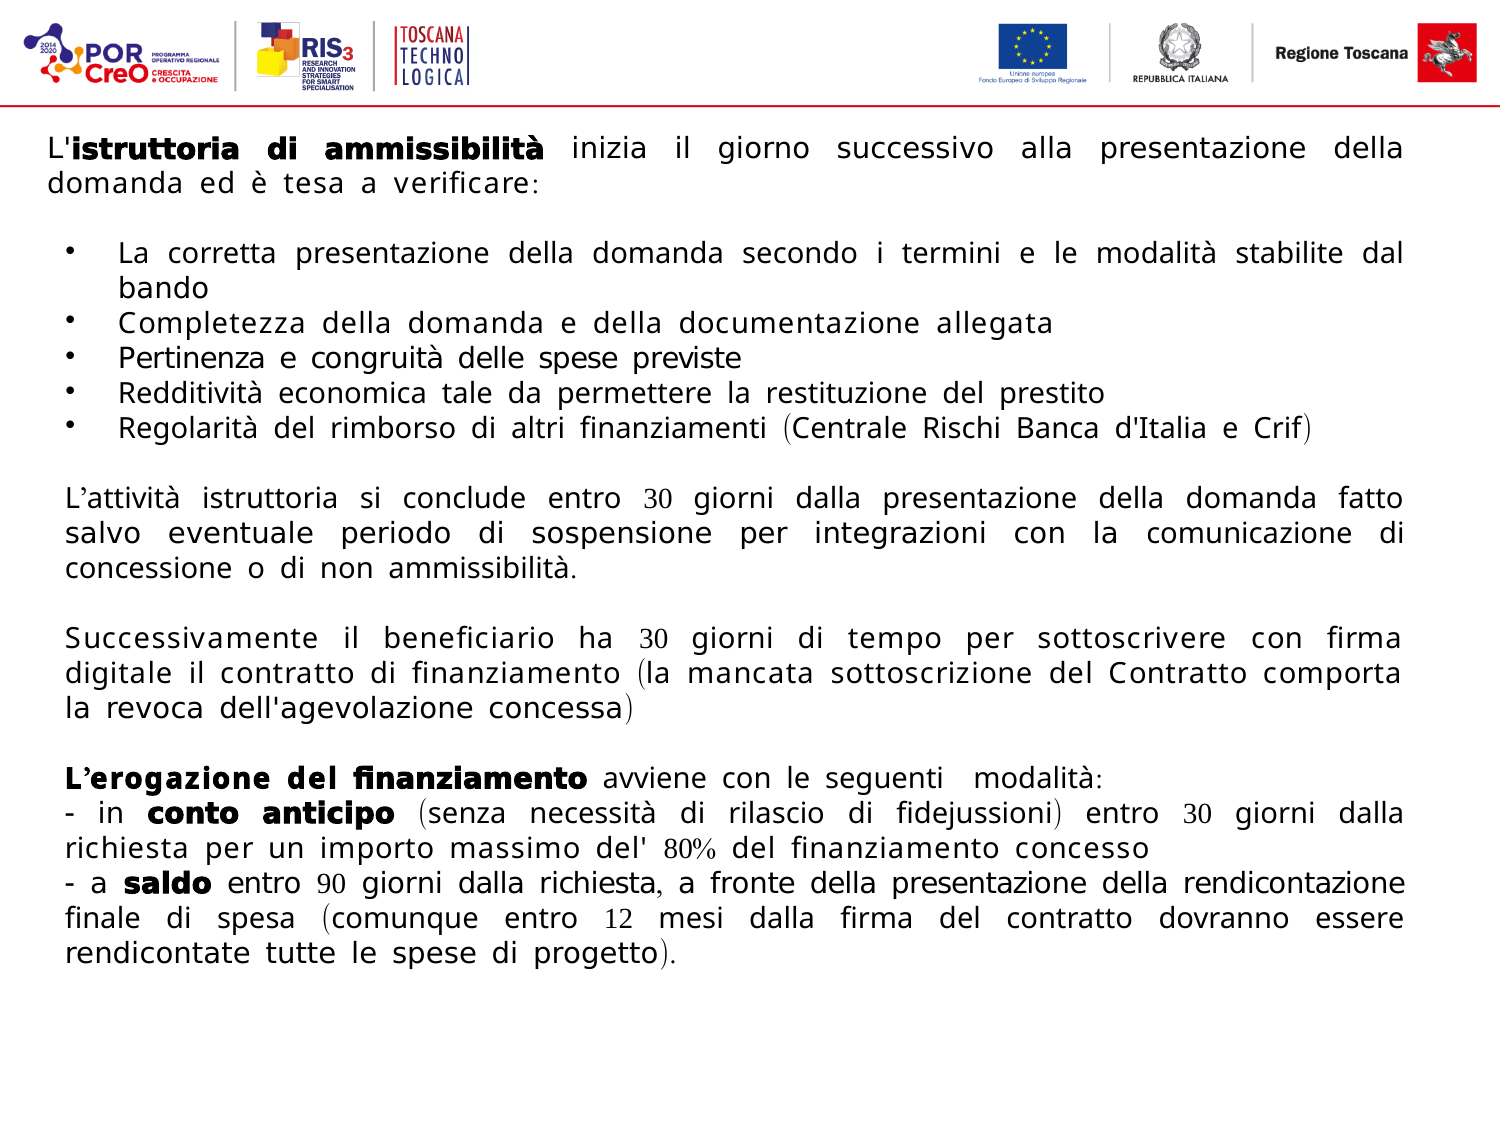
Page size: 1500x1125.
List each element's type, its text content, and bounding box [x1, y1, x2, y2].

picture [0, 0, 1500, 112]
text_box L'istruttoria di ammissibilità inizia il giorno successivo alla presentazione della domanda ed è tesa a verificare: La corretta presentazione della domanda secondo i termini e le modalità stabilite dal bando Completezza della domanda e della documentazione allegata Pertinenza e congruità delle spese previste Redditività economica tale da permettere la restituzione del prestito Regolarità del rimborso di altri finanziamenti (Centrale Rischi Banca d'Italia e Crif) L’attività istruttoria si conclude entro 30 giorni dalla presentazione della domanda fatto salvo eventuale periodo di sospensione per integrazioni con la comunicazione di concessione o di non ammissibilità. Successivamente il beneficiario ha 30 giorni di tempo per sottoscrivere con firma digitale il contratto di finanziamento (la mancata sottoscrizione del Contratto comporta la revoca dell'agevolazione concessa) L’erogazione del finanziamento avviene con le seguenti modalità: - in conto anticipo (senza necessità di rilascio di fidejussioni) entro 30 giorni dalla richiesta per un importo massimo del' 80% del finanziamento concesso - a saldo entro 90 giorni dalla richiesta, a fronte della presentazione della rendicontazione finale di spesa (comunque entro 12 mesi dalla firma del contratto dovranno essere rendicontate tutte le spese di progetto). [47, 129, 1405, 1125]
